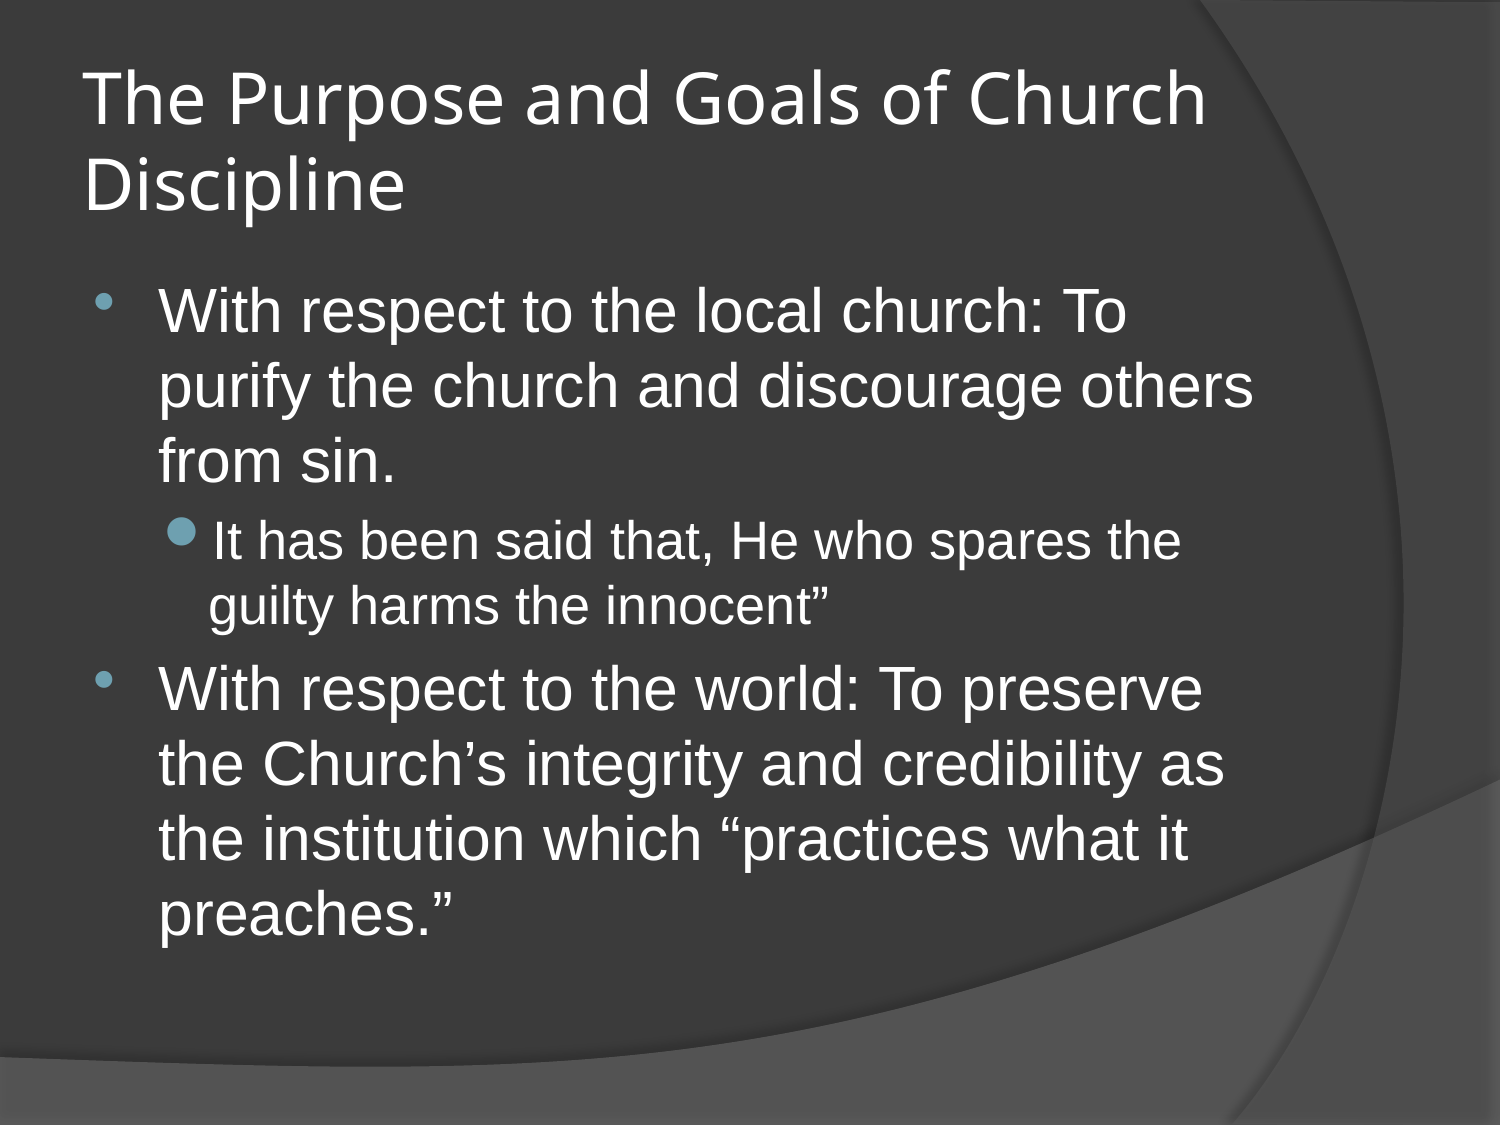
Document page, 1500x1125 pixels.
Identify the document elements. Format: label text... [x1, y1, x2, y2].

list With respect to the local church: To purify the church and discourage others from sin. It has been said that, He who spares the guilty harms the innocent” With respect to the world: To preserve the Church’s integrity and credibility as the institution which “practices what it preaches.” [75, 262, 1300, 1005]
title The Purpose and Goals of Church Discipline [75, 45, 1300, 233]
